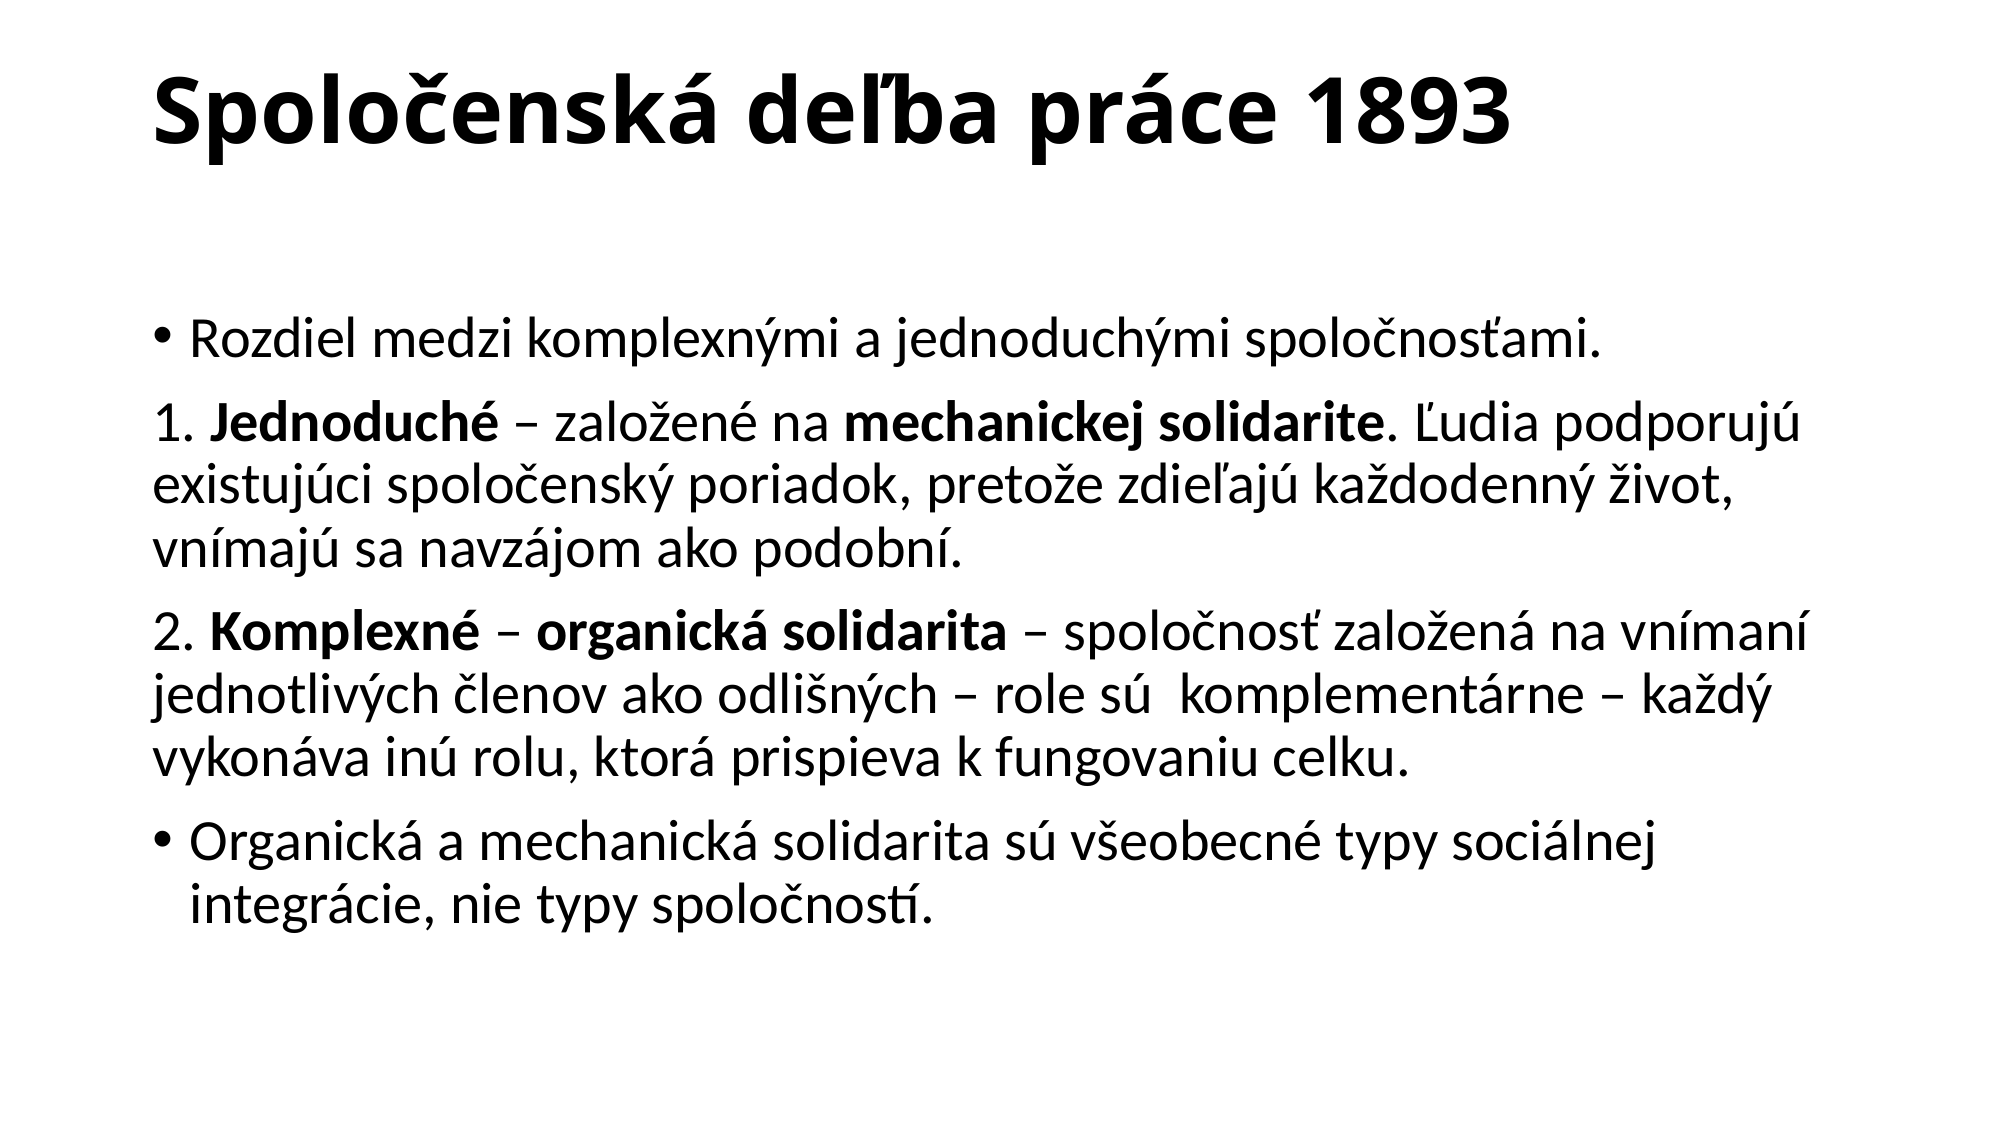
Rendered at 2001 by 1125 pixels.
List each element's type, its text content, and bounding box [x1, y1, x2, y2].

list Rozdiel medzi komplexnými a jednoduchými spoločnosťami. 1. Jednoduché – založené na mechanickej solidarite. Ľudia podporujú existujúci spoločenský poriadok, pretože zdieľajú každodenný život, vnímajú sa navzájom ako podobní. 2. Komplexné – organická solidarita – spoločnosť založená na vnímaní jednotlivých členov ako odlišných – role sú komplementárne – každý vykonáva inú rolu, ktorá prispieva k fungovaniu celku. Organická a mechanická solidarita sú všeobecné typy sociálnej integrácie, nie typy spoločností. [137, 299, 1863, 1014]
title Spoločenská deľba práce 1893 [137, 59, 1863, 278]
